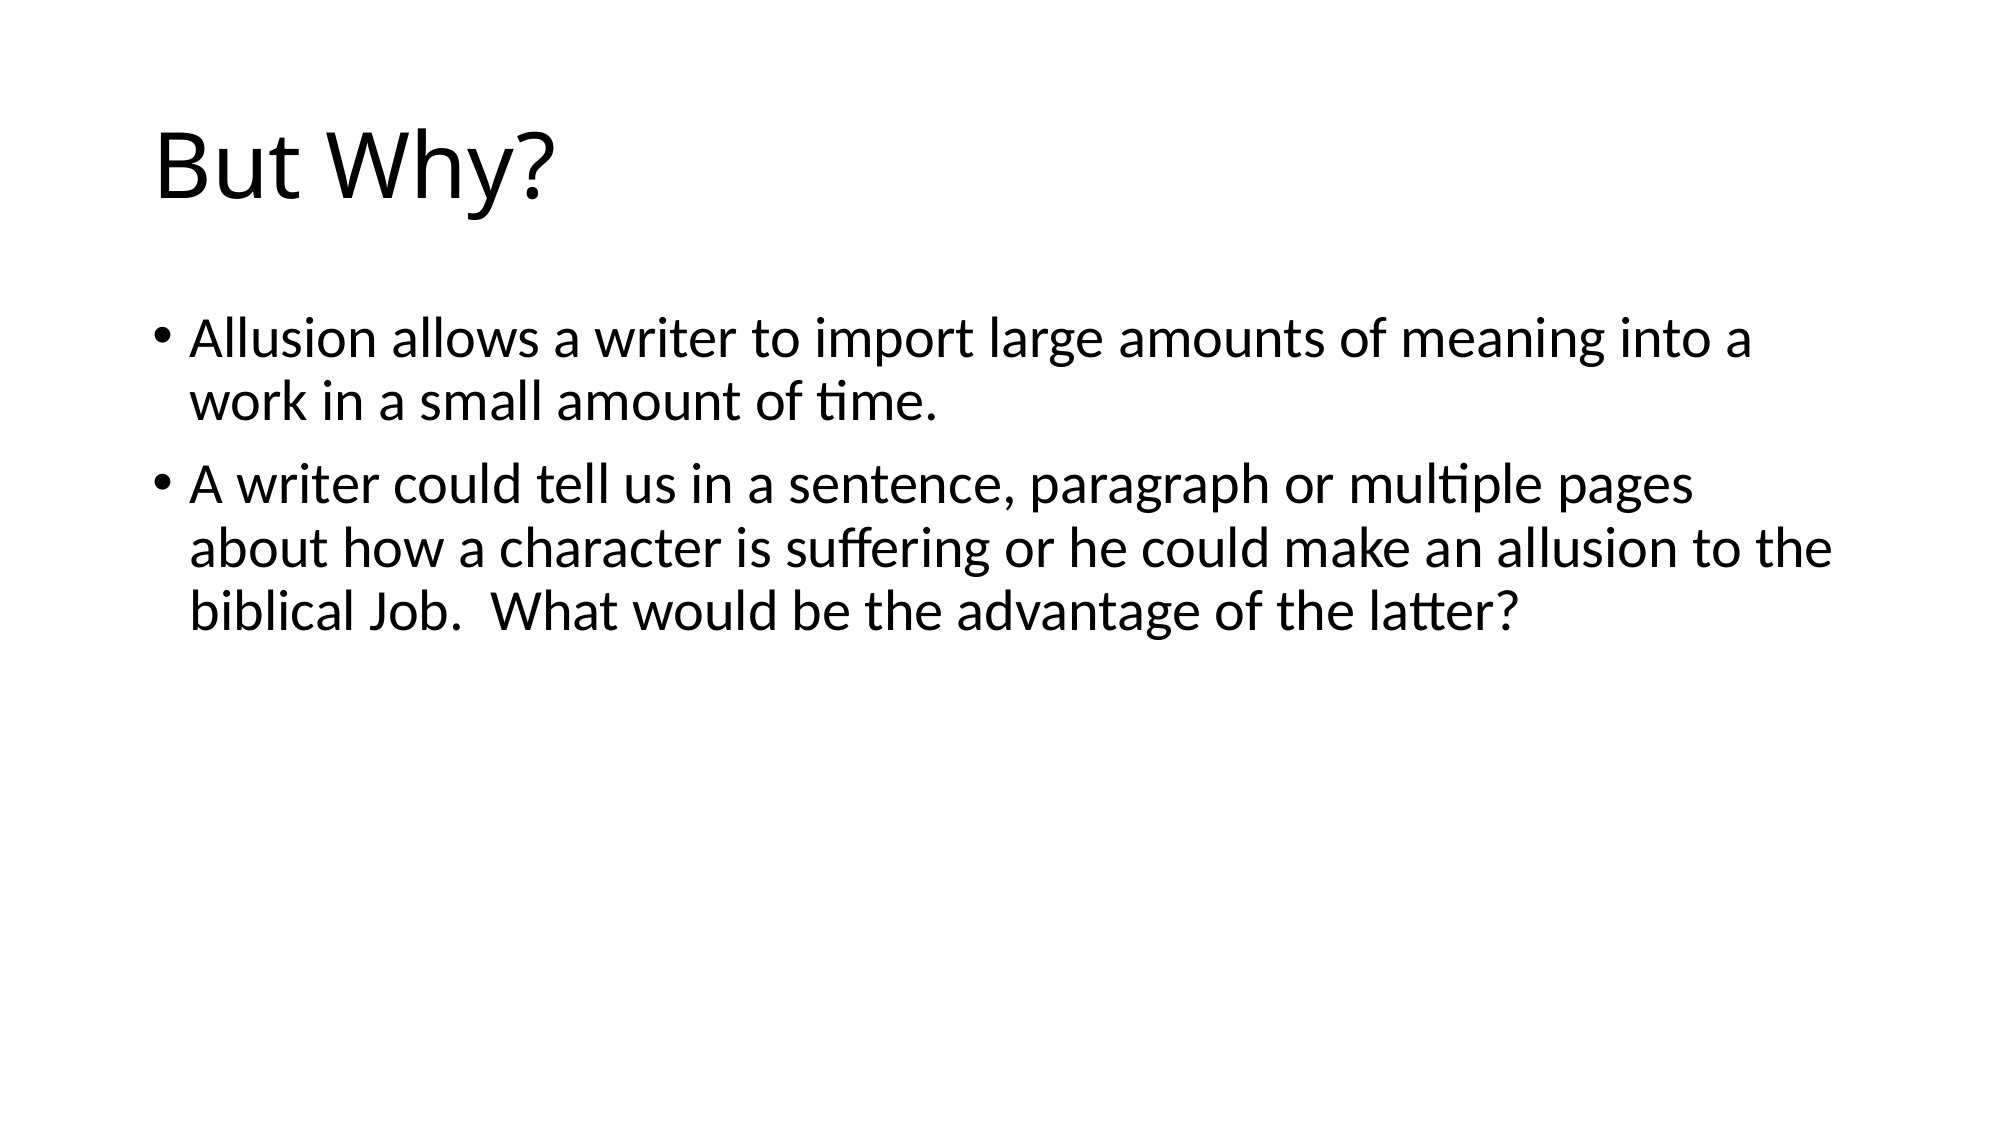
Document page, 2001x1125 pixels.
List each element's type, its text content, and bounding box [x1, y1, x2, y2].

list Allusion allows a writer to import large amounts of meaning into a work in a small amount of time. A writer could tell us in a sentence, paragraph or multiple pages about how a character is suffering or he could make an allusion to the biblical Job. What would be the advantage of the latter? [137, 299, 1863, 1014]
title But Why? [137, 59, 1863, 278]
